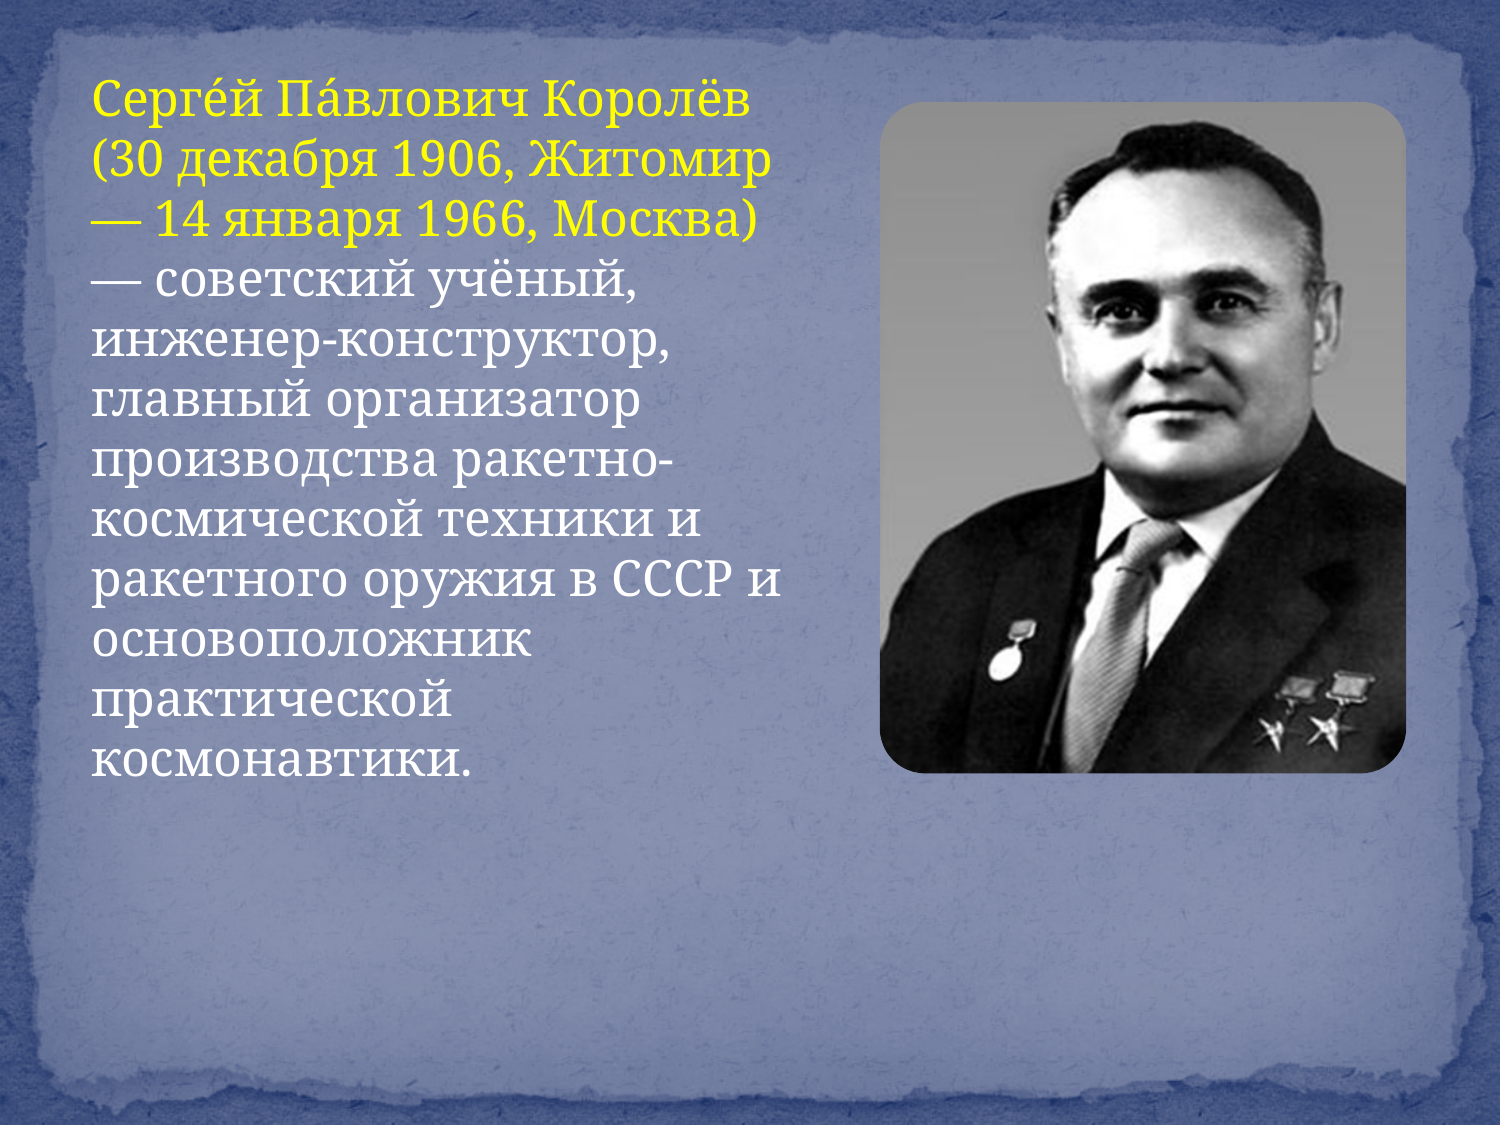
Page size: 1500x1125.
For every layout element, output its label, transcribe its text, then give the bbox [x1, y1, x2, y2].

text_box Серге́й Па́влович Королёв (30 декабря 1906, Житомир — 14 января 1966, Москва) — советский учёный, инженер-конструктор, главный организатор производства ракетно-космической техники и ракетного оружия в СССР и основоположник практической космонавтики. [76, 58, 827, 794]
picture [879, 101, 1407, 774]
